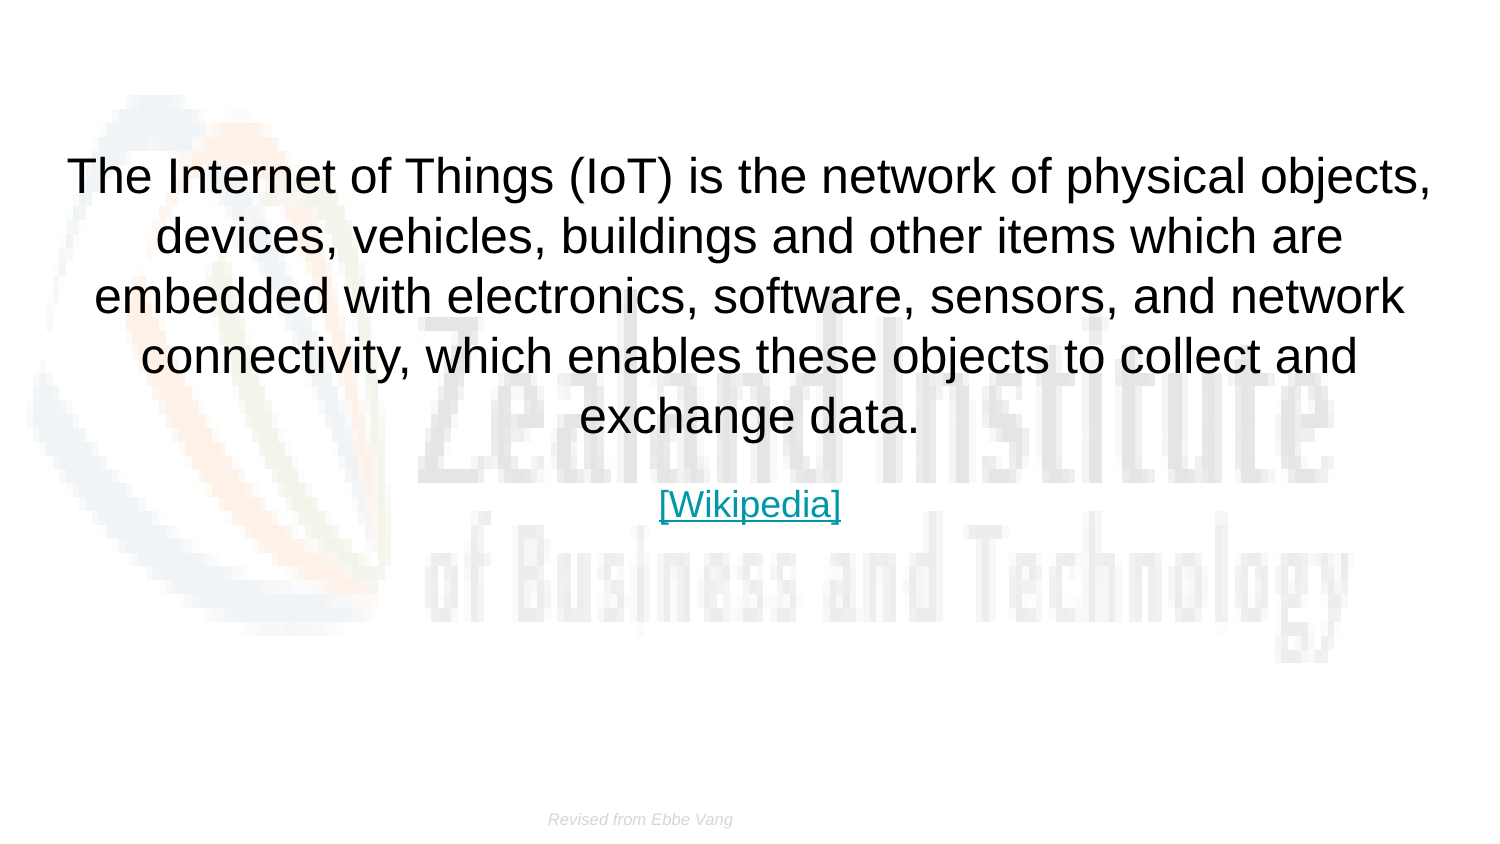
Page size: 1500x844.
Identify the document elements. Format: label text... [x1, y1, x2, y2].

subtitle [Wikipedia] [51, 464, 1449, 595]
title The Internet of Things (IoT) is the network of physical objects, devices, vehicles, buildings and other items which are embedded with electronics, software, sensors, and network connectivity, which enables these objects to collect and exchange data. [51, 122, 1449, 459]
text_box Revised from Ebbe Vang [533, 801, 749, 836]
